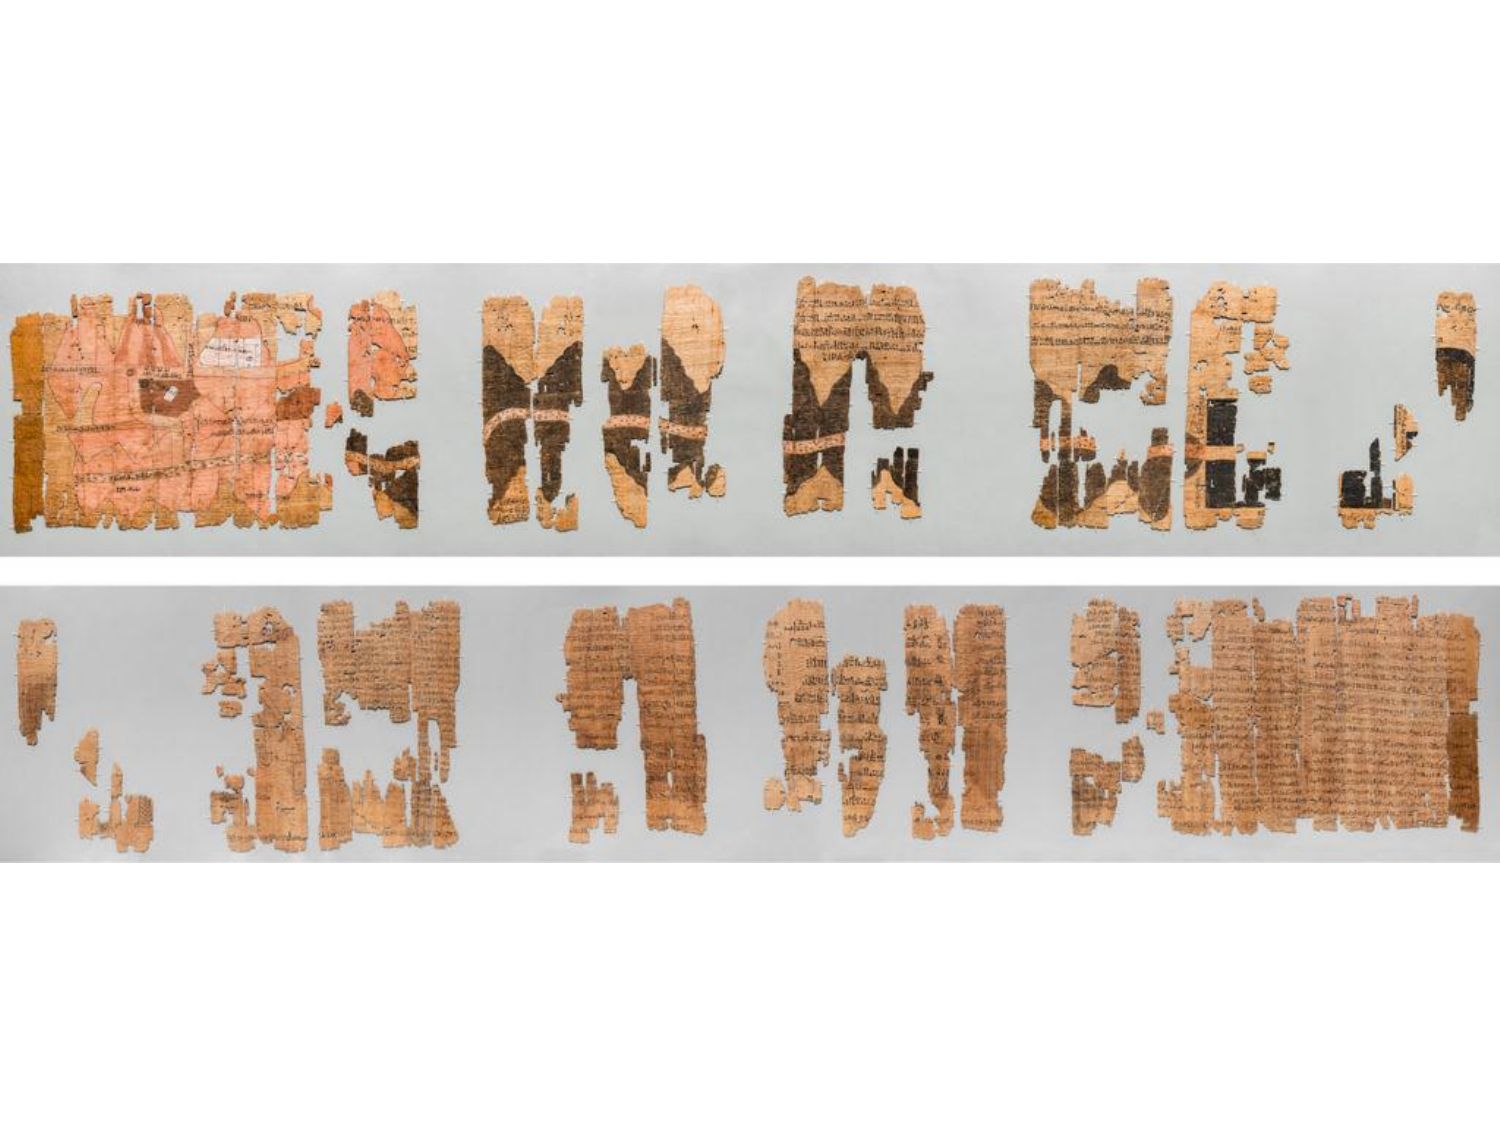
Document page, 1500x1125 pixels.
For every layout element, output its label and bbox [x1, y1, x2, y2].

picture [0, 263, 1500, 863]
